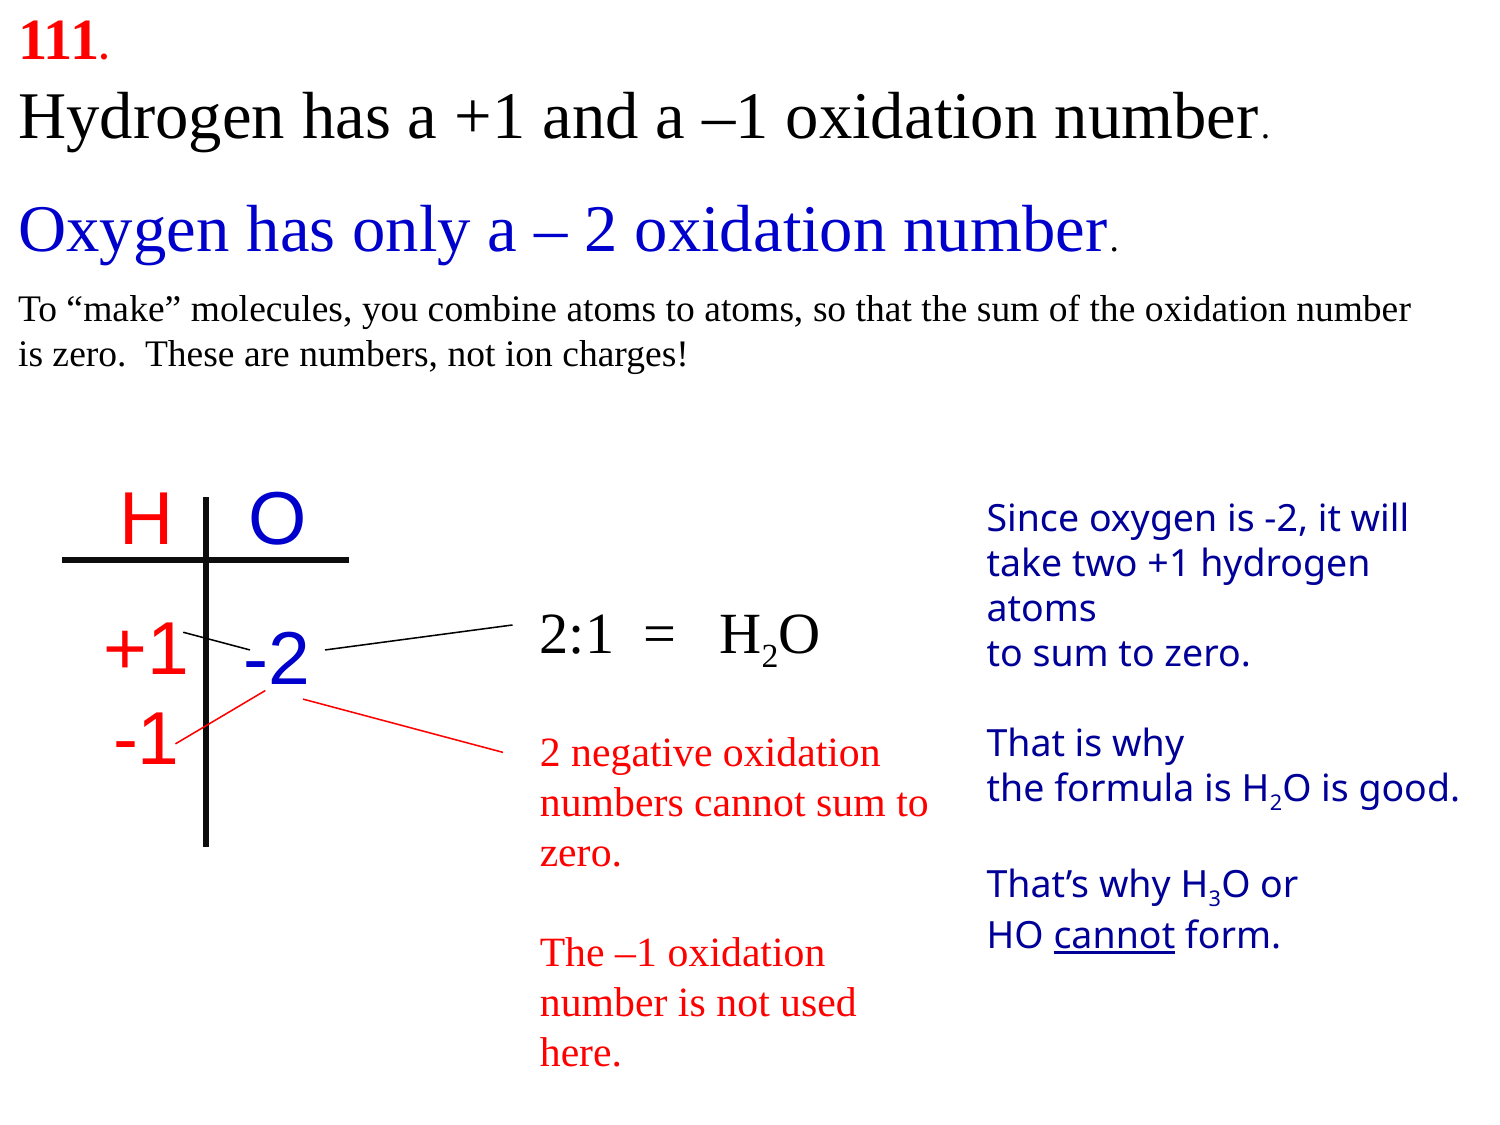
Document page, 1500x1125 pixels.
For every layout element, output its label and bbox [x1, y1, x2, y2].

text_box [525, 587, 963, 1083]
text_box [3, 0, 1500, 1009]
